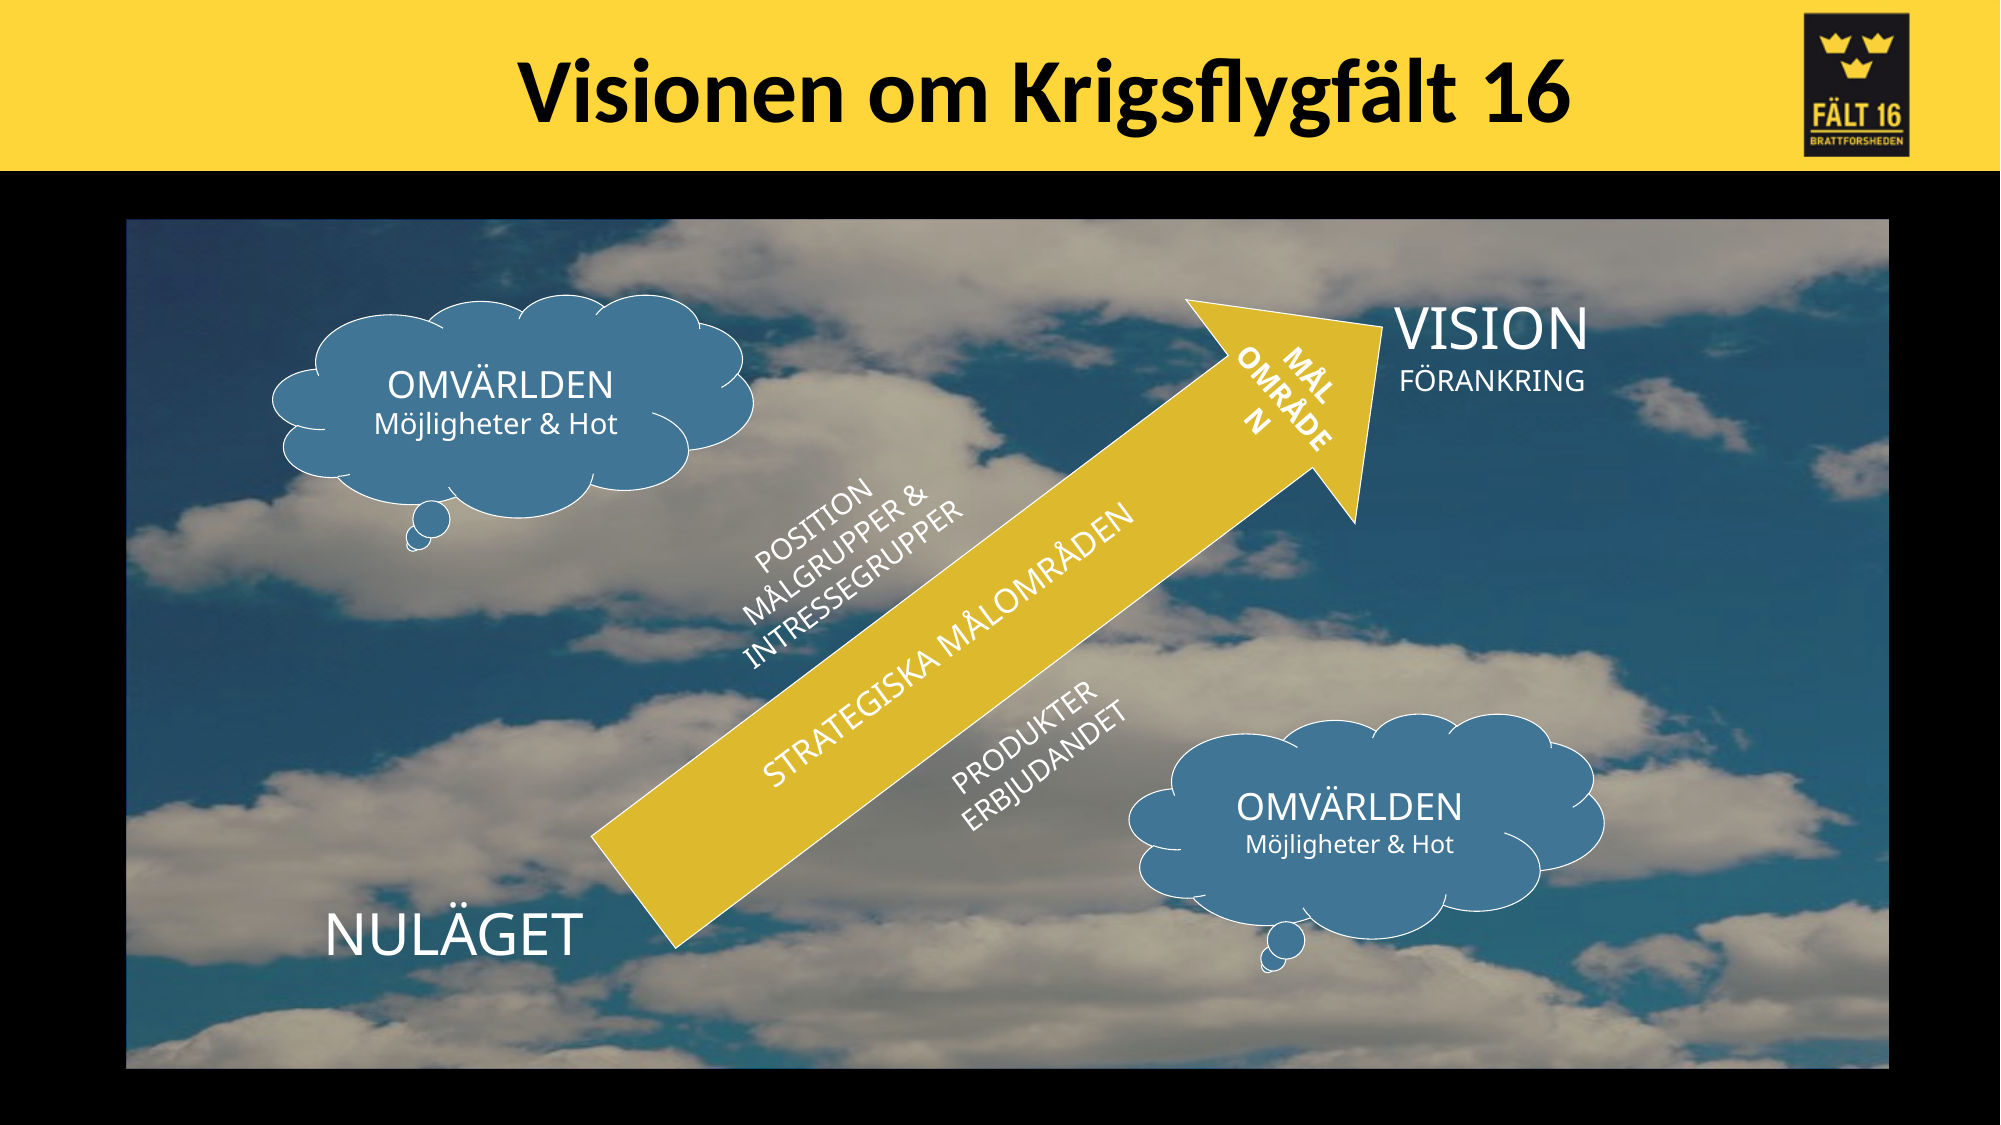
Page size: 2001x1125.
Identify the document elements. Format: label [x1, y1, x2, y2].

picture [0, 0, 2000, 171]
picture [126, 219, 1889, 1069]
